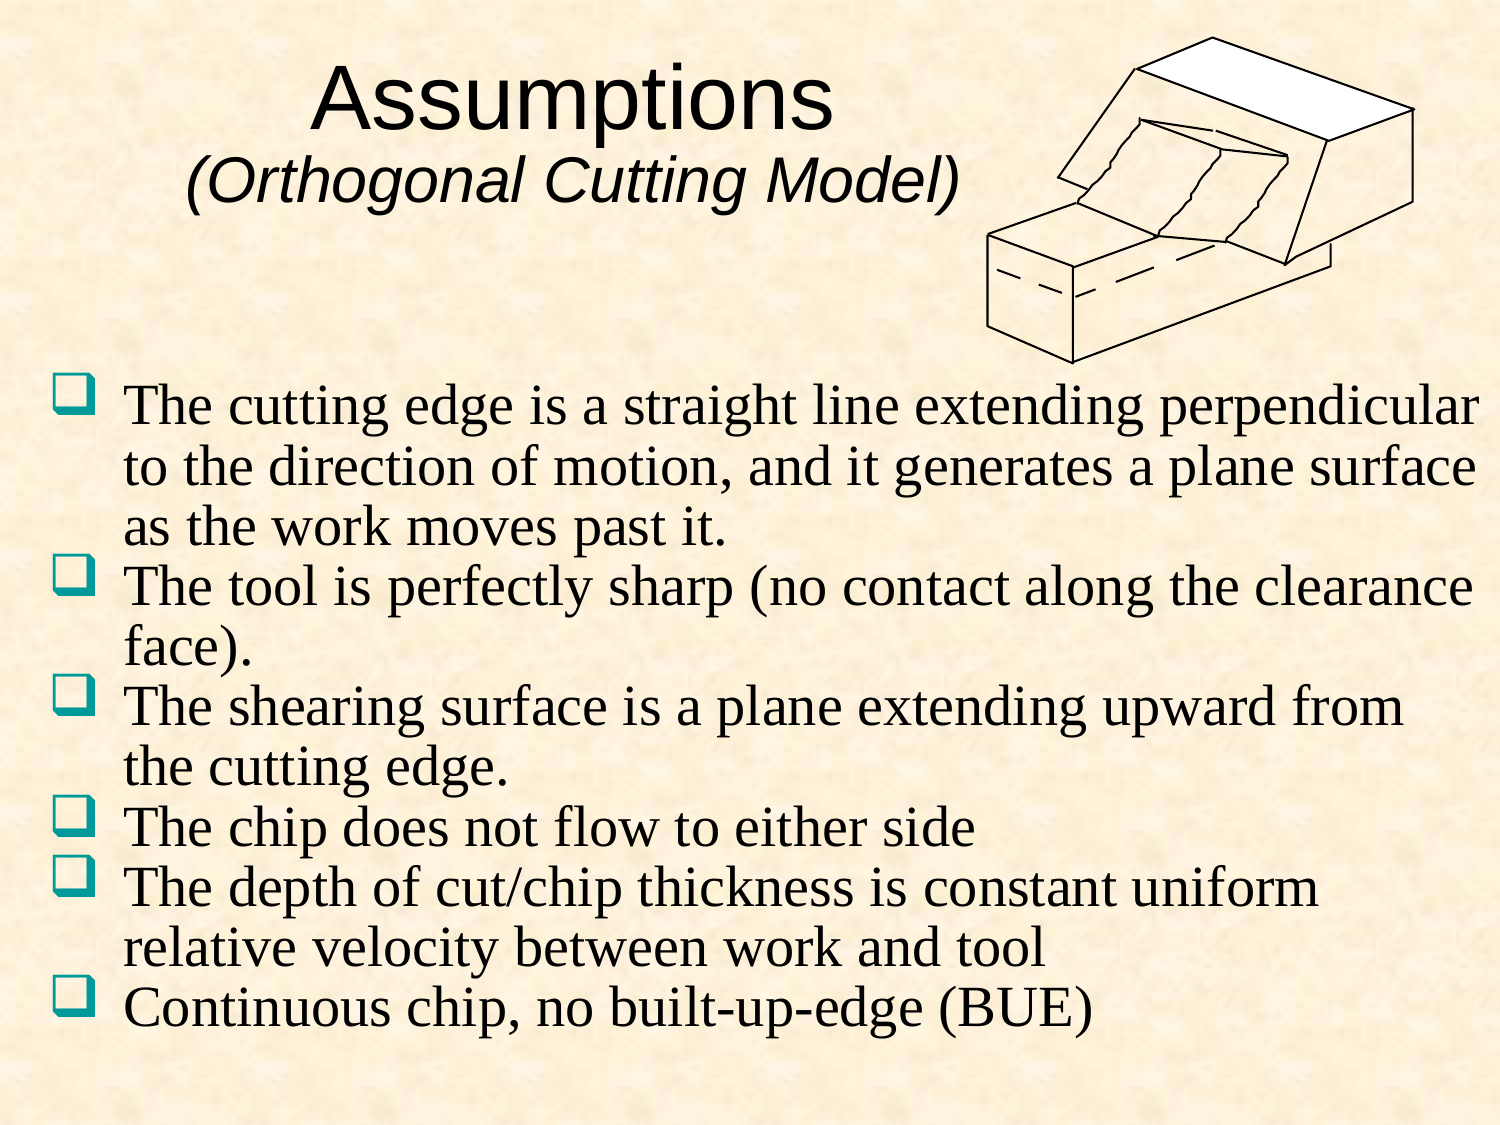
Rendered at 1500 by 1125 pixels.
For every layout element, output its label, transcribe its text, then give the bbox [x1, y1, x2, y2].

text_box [987, 37, 1415, 364]
text_box Assumptions (Orthogonal Cutting Model) [162, 50, 982, 220]
text_box The cutting edge is a straight line extending perpendicular to the direction of motion, and it generates a plane surface as the work moves past it. The tool is perfectly sharp (no contact along the clearance face). The shearing surface is a plane extending upward from the cutting edge. The chip does not flow to either side The depth of cut/chip thickness is constant uniform relative velocity between work and tool Continuous chip, no built-up-edge (BUE) [37, 312, 1500, 1043]
picture [0, 0, 1500, 1125]
